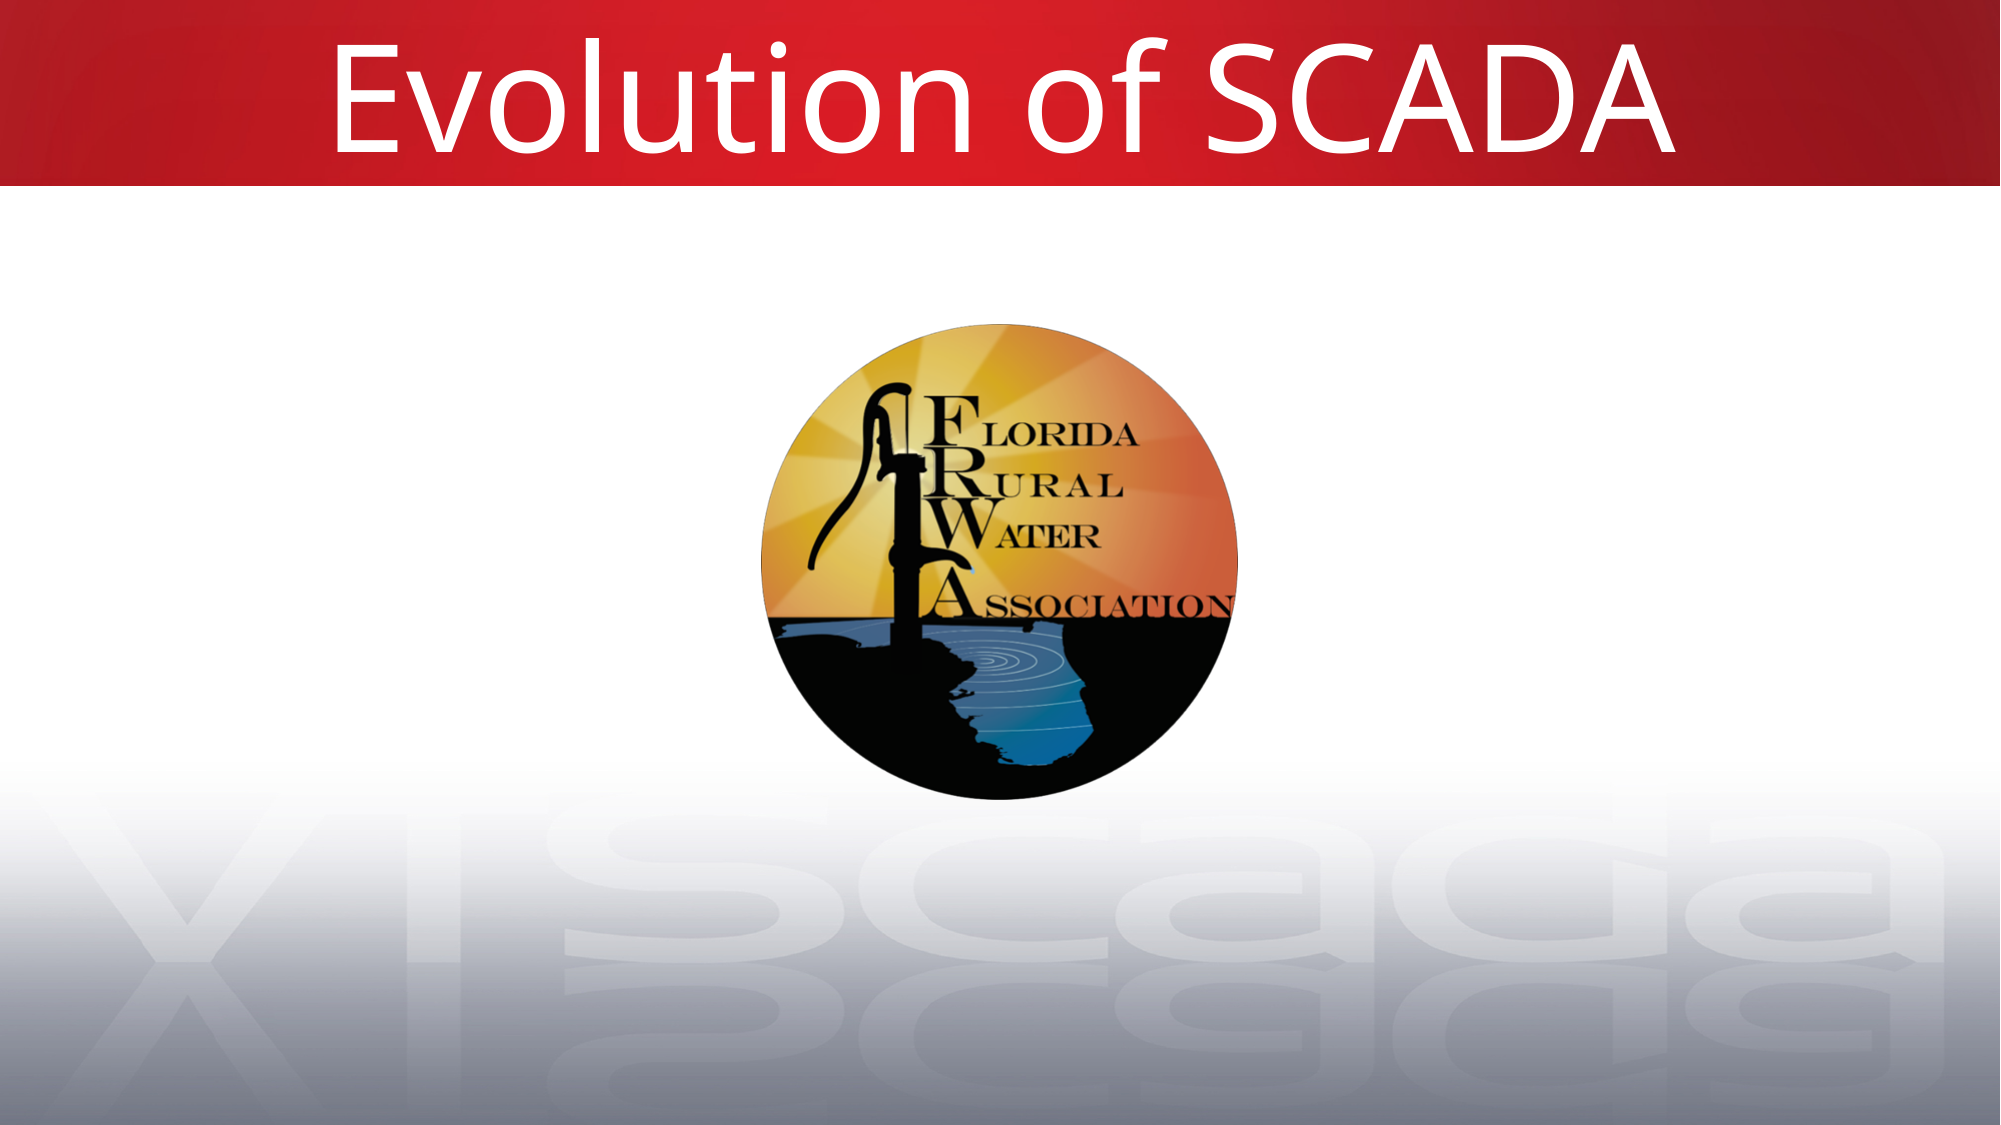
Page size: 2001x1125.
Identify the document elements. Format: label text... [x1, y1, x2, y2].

picture [0, 324, 2000, 1125]
title Evolution of SCADA [0, 0, 2000, 185]
